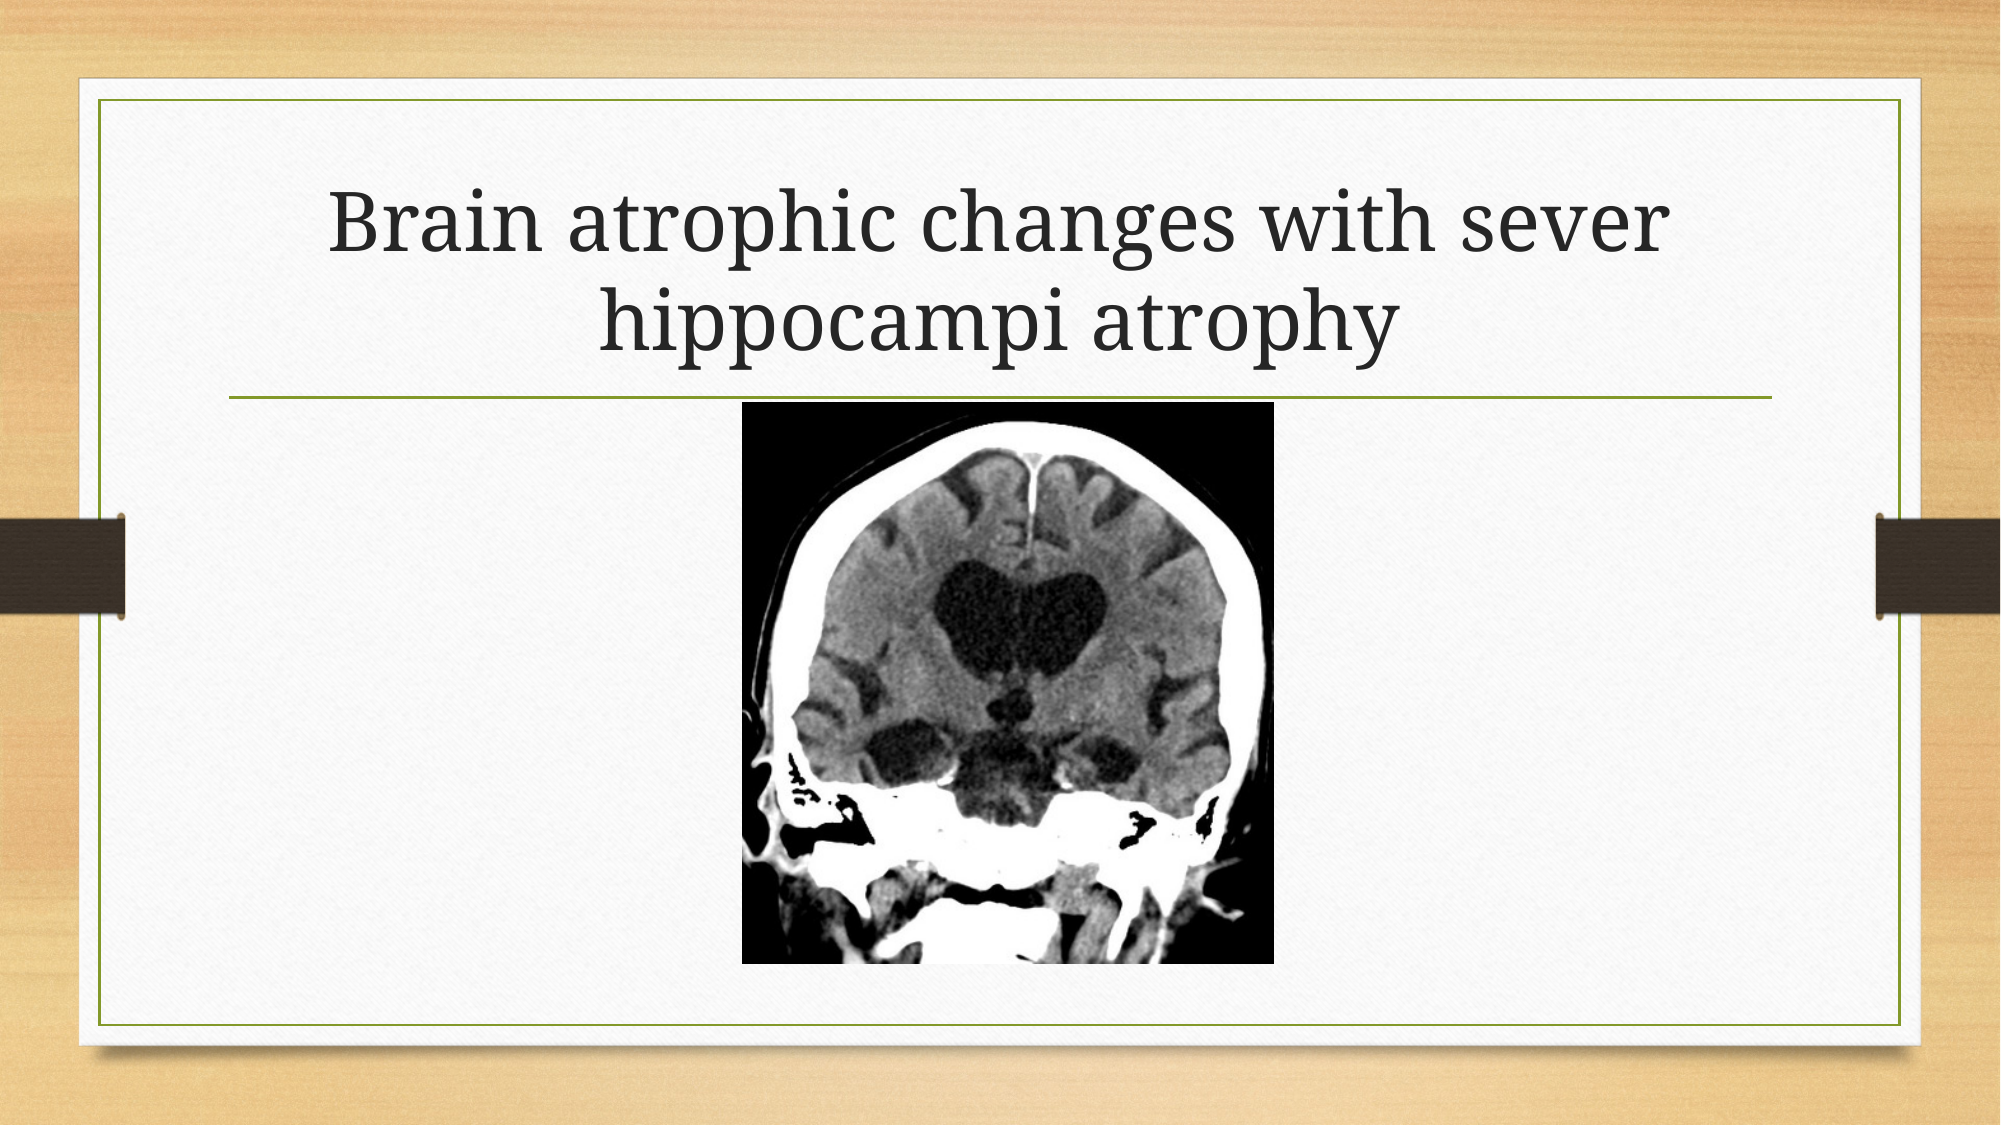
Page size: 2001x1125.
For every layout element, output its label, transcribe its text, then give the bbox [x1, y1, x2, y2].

title Brain atrophic changes with sever hippocampi atrophy [212, 161, 1788, 375]
picture [0, 0, 2001, 1125]
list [742, 402, 1274, 964]
